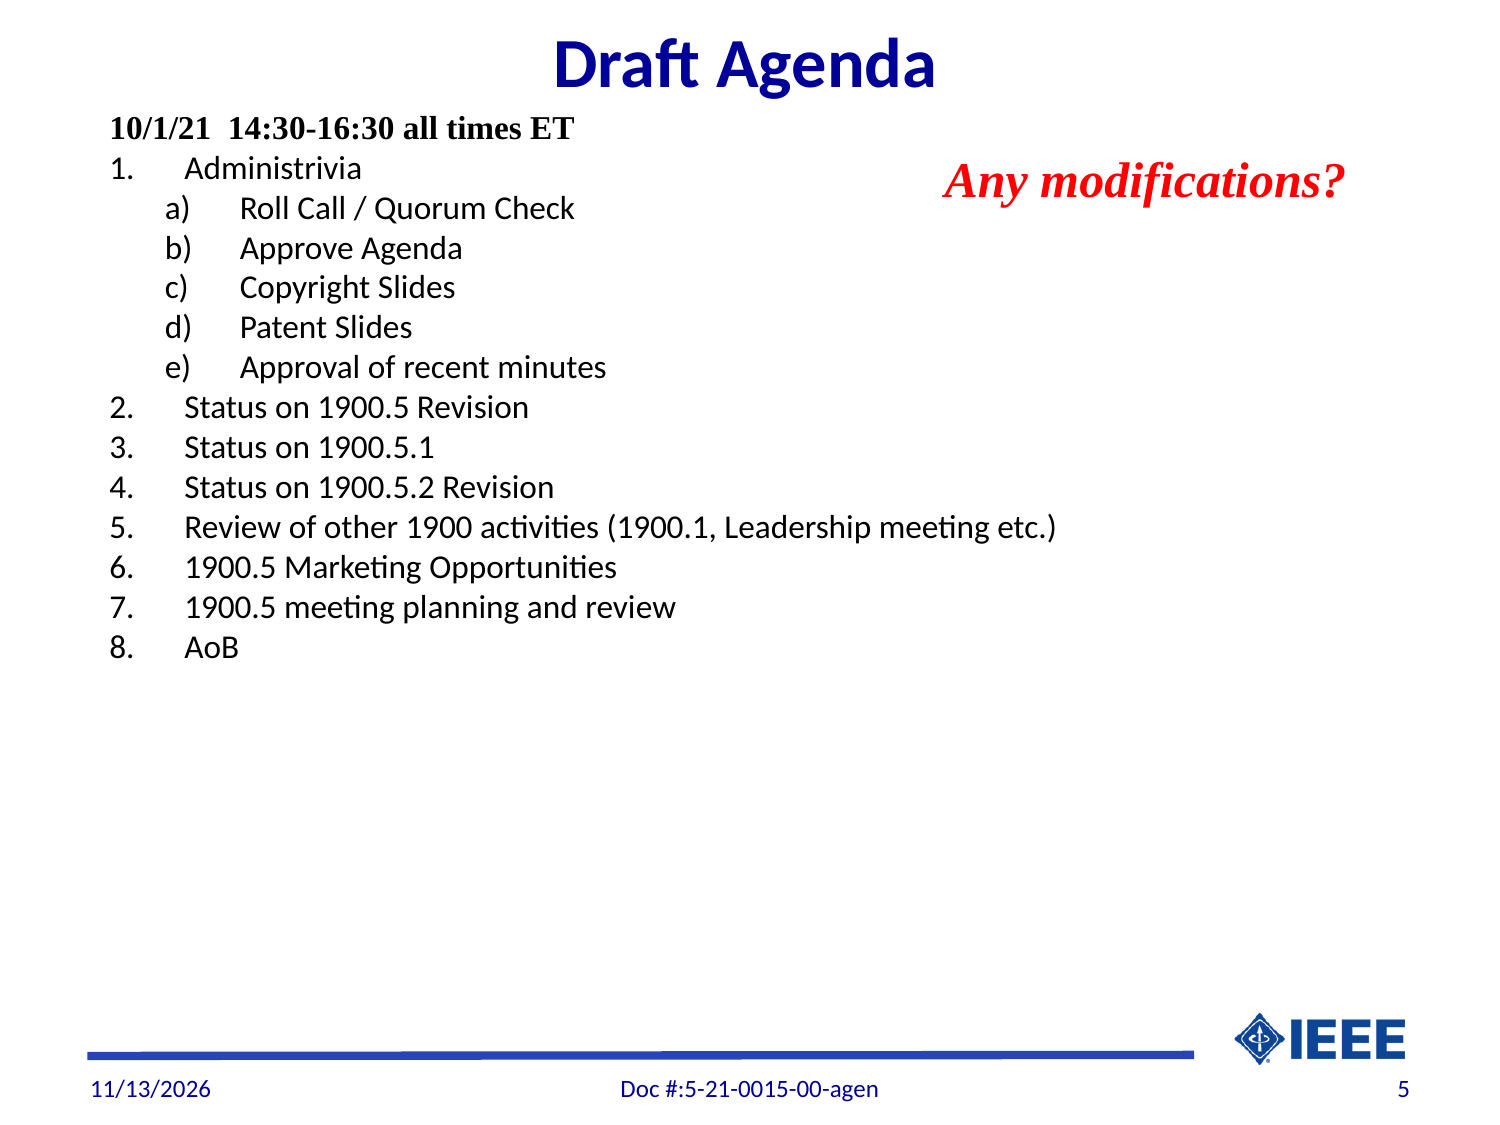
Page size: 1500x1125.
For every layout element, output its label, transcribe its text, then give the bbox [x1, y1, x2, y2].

title Draft Agenda [99, 8, 1375, 98]
picture [1231, 1011, 1406, 1057]
text_box 10/1/21 14:30-16:30 all times ET Administrivia Roll Call / Quorum Check Approve Agenda Copyright Slides Patent Slides Approval of recent minutes Status on 1900.5 Revision Status on 1900.5.1 Status on 1900.5.2 Revision Review of other 1900 activities (1900.1, Leadership meeting etc.) 1900.5 Marketing Opportunities 1900.5 meeting planning and review AoB [75, 98, 1475, 713]
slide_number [75, 1057, 425, 1118]
footer Doc #:5-21-0015-00-agen [512, 1057, 988, 1118]
text_box Any modifications? [929, 139, 1430, 215]
slide_number 5 [1074, 1057, 1425, 1118]
